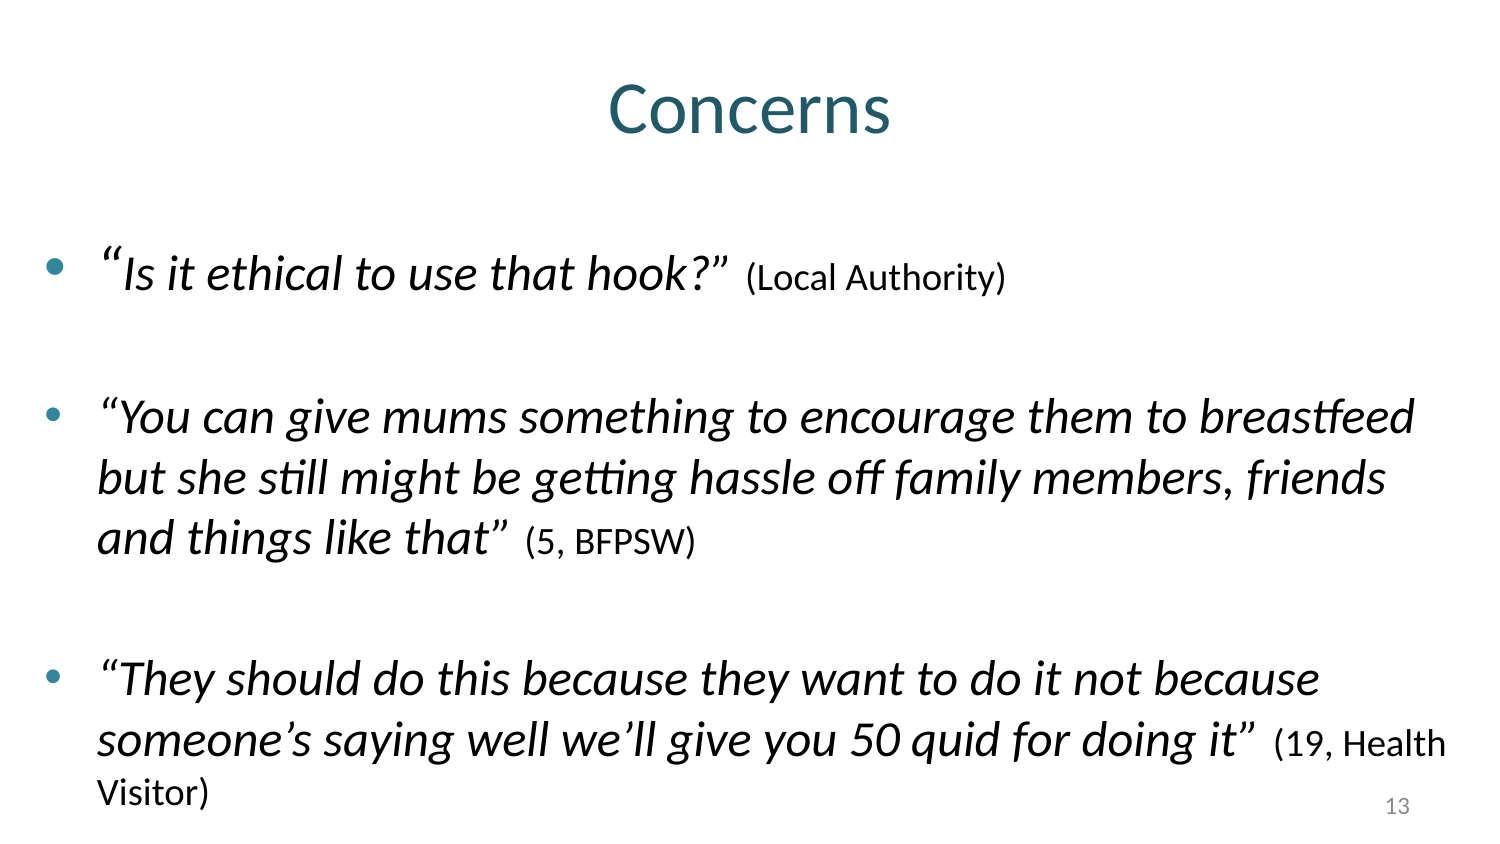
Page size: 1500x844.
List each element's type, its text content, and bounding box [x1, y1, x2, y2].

title Concerns [53, 33, 1447, 175]
list “Is it ethical to use that hook?” (Local Authority) “You can give mums something to encourage them to breastfeed but she still might be getting hassle off family members, friends and things like that” (5, BFPSW) “They should do this because they want to do it not because someone’s saying well we’ll give you 50 quid for doing it” (19, Health Visitor) [29, 221, 1471, 821]
slide_number 13 [1074, 782, 1425, 827]
